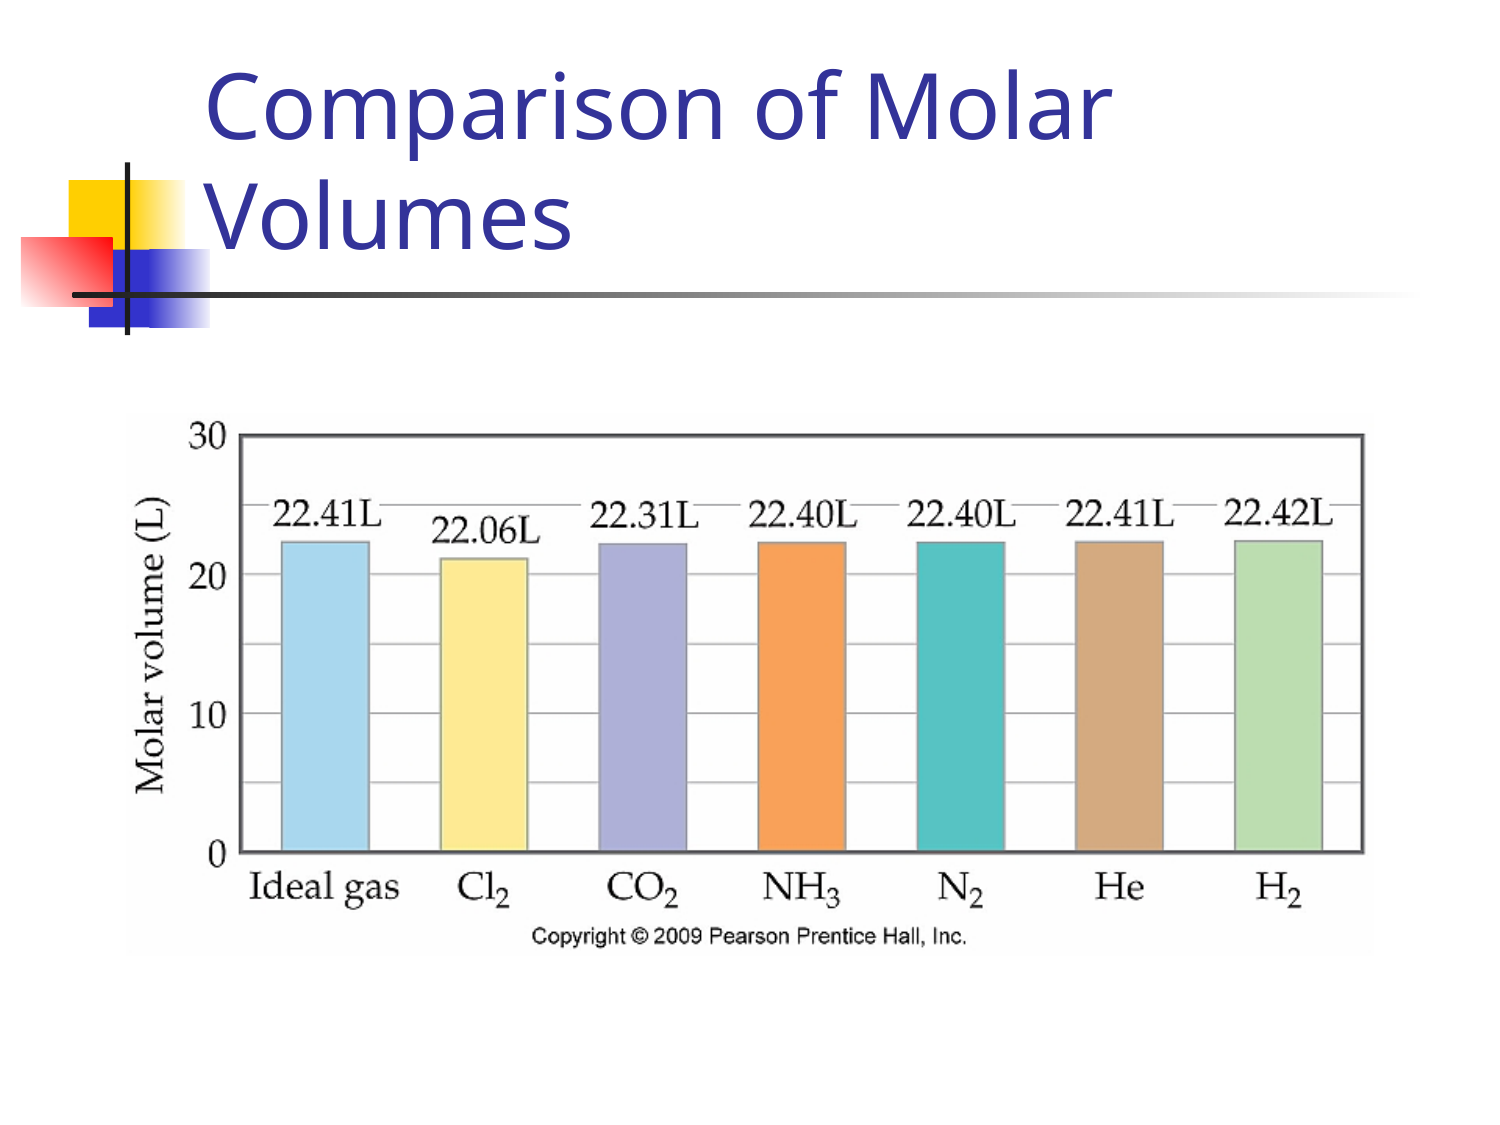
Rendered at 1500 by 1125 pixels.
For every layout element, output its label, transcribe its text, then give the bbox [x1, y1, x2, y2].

title Comparison of Molar Volumes [188, 34, 1468, 276]
picture [124, 412, 1376, 957]
